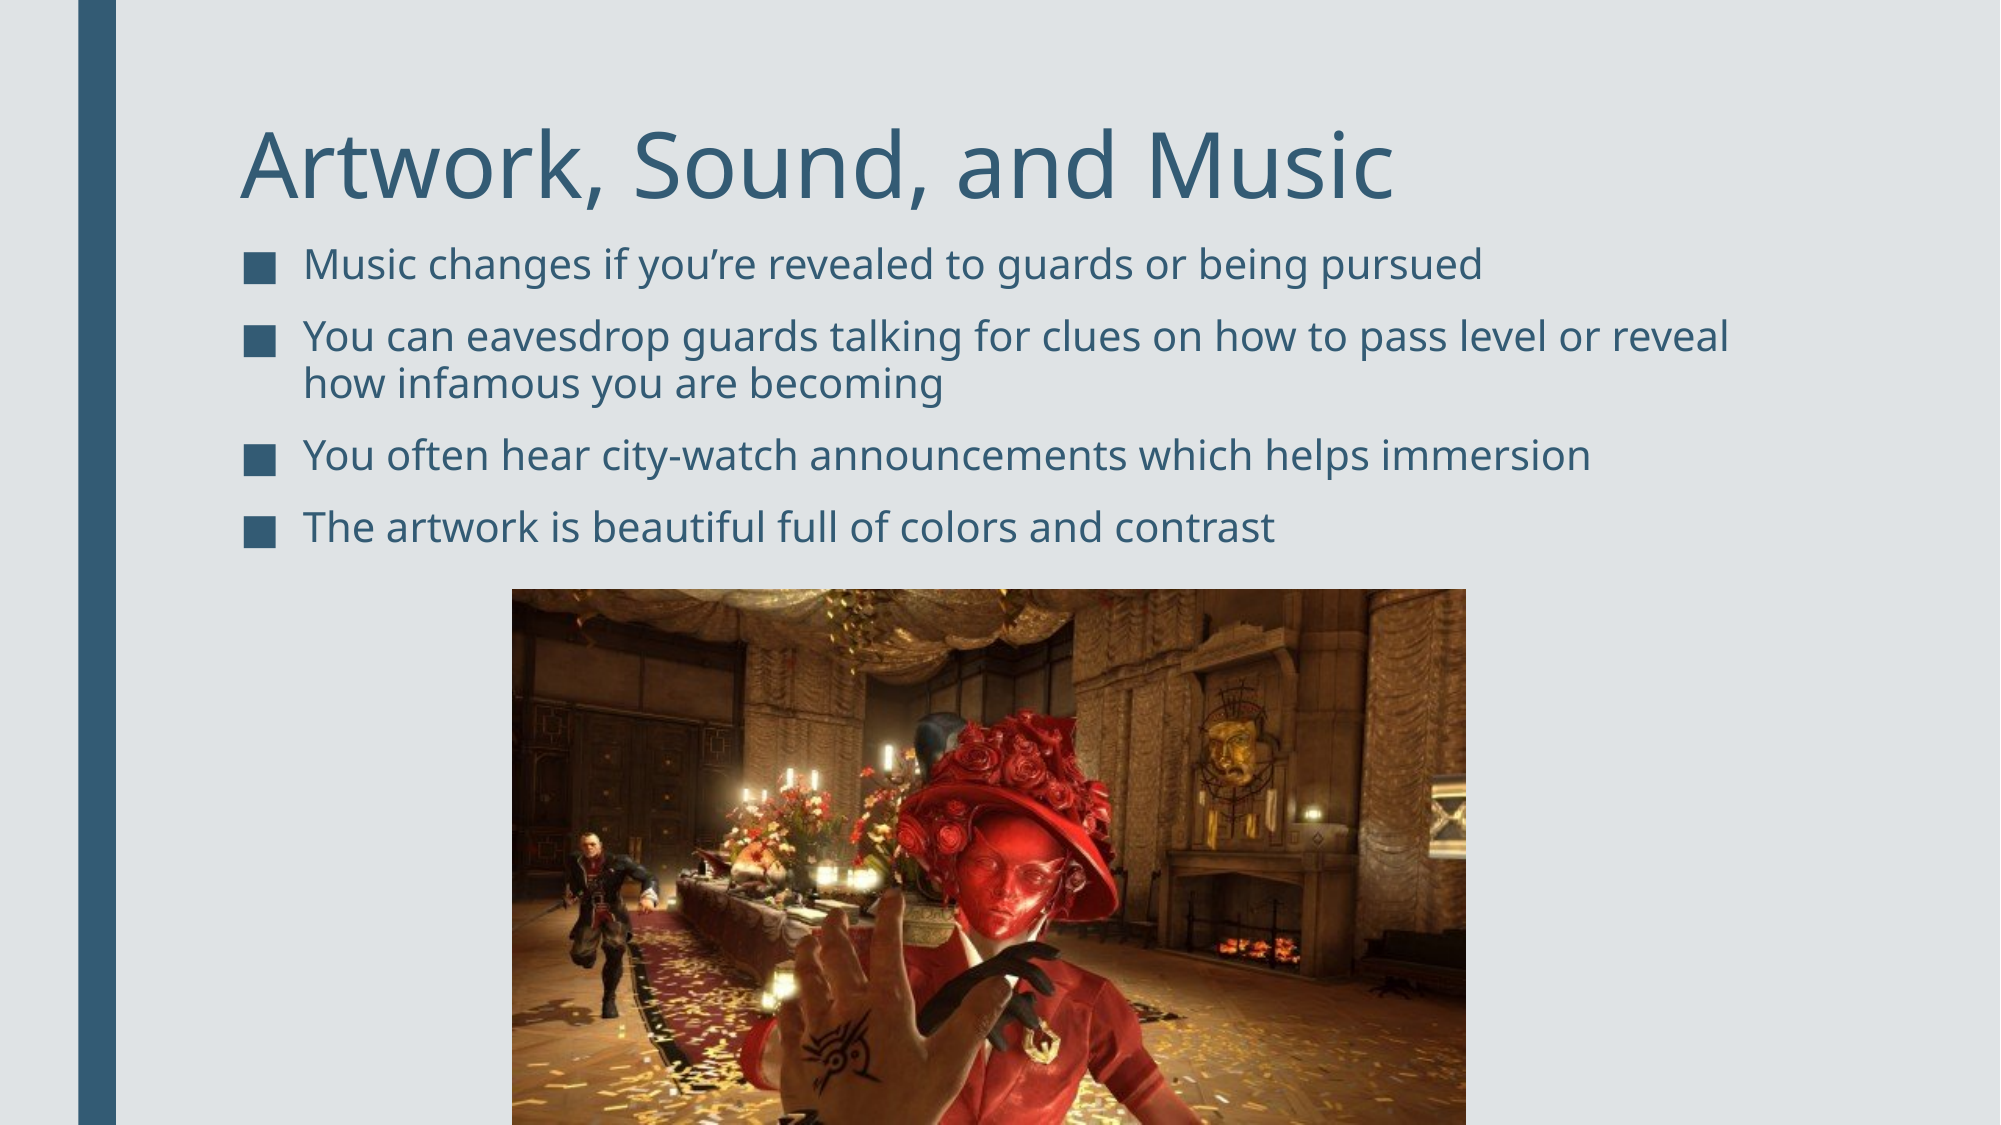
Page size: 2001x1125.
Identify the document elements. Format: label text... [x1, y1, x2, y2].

list Music changes if you’re revealed to guards or being pursued You can eavesdrop guards talking for clues on how to pass level or reveal how infamous you are becoming You often hear city-watch announcements which helps immersion The artwork is beautiful full of colors and contrast [225, 234, 1800, 822]
title Artwork, Sound, and Music [225, 112, 1800, 234]
picture [511, 589, 1466, 1125]
